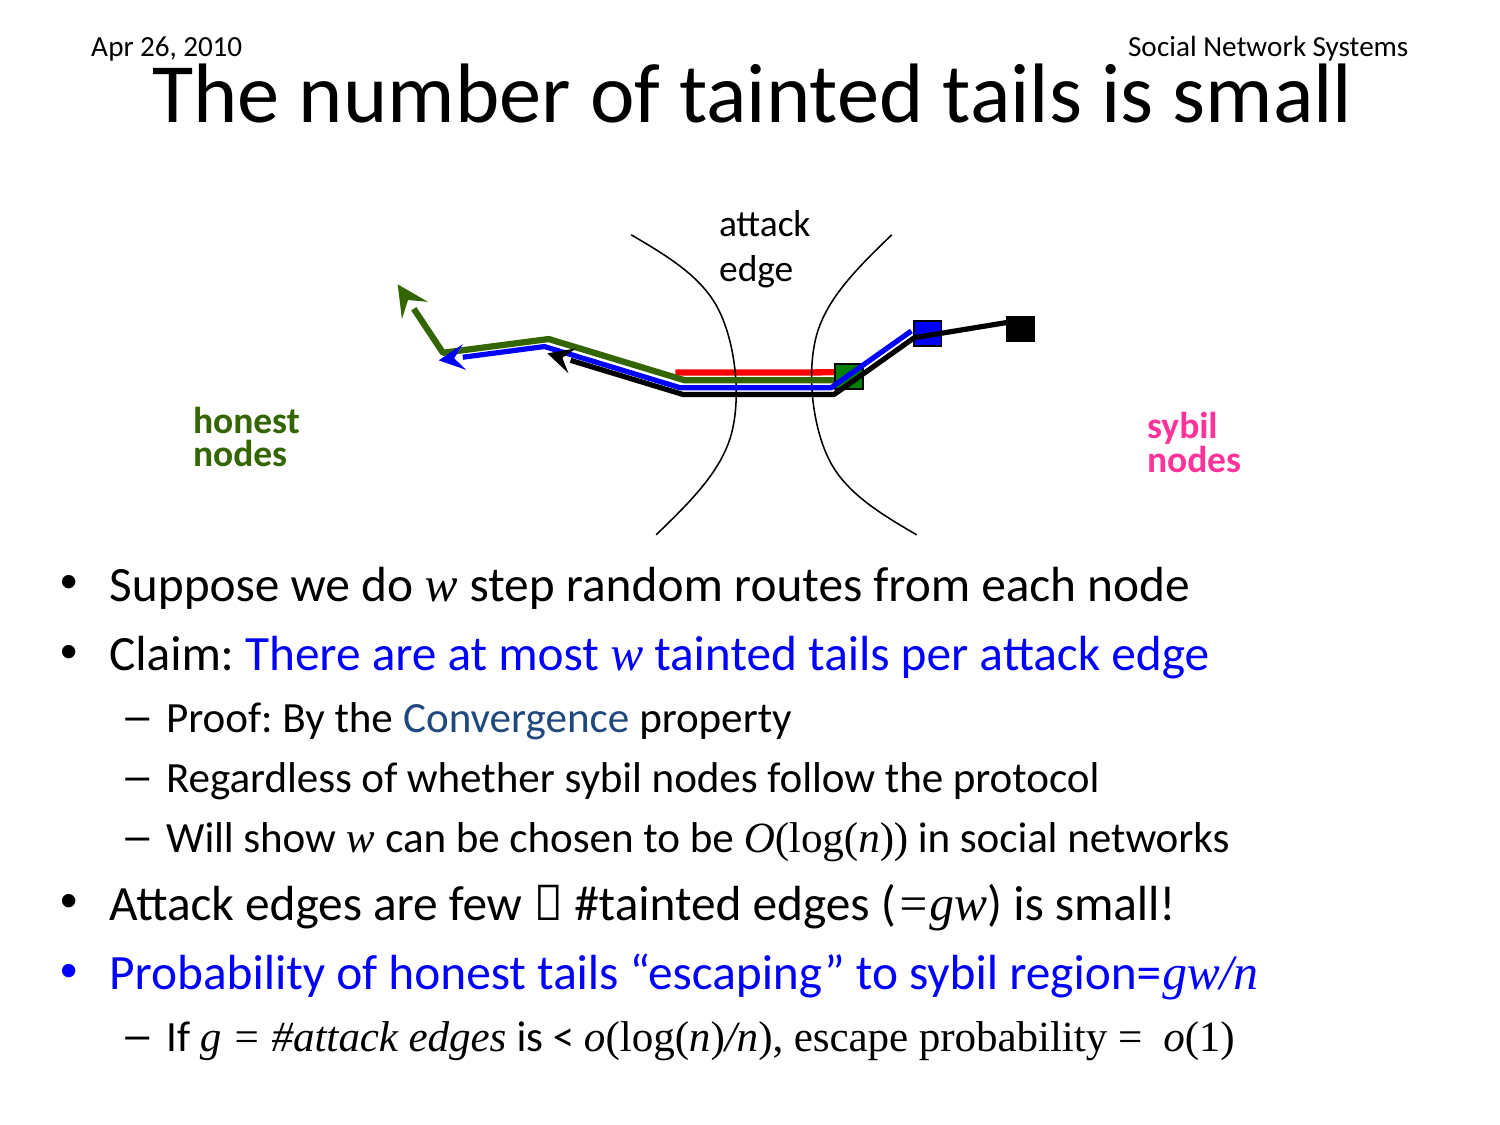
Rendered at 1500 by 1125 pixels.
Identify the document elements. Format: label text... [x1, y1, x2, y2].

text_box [397, 284, 864, 390]
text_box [547, 316, 1035, 395]
text_box honest nodes [178, 398, 315, 482]
text_box [868, 234, 899, 314]
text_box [438, 320, 542, 388]
text_box attack edge [704, 191, 870, 297]
text_box sybil nodes [1132, 403, 1257, 487]
text_box [631, 234, 699, 282]
text_box [645, 402, 737, 535]
title The number of tainted tails is small [115, 29, 1391, 148]
list Suppose we do w step random routes from each node Claim: There are at most w tainted tails per attack edge Proof: By the Convergence property Regardless of whether sybil nodes follow the protocol Will show w can be chosen to be O(log(n)) in social networks Attack edges are few  #tainted edges (=gw) is small! Probability of honest tails “escaping” to sybil region=gw/n If g = #attack edges is < o(log(n)/n), escape probability = o(1) [45, 544, 1471, 1078]
text_box [813, 402, 917, 535]
